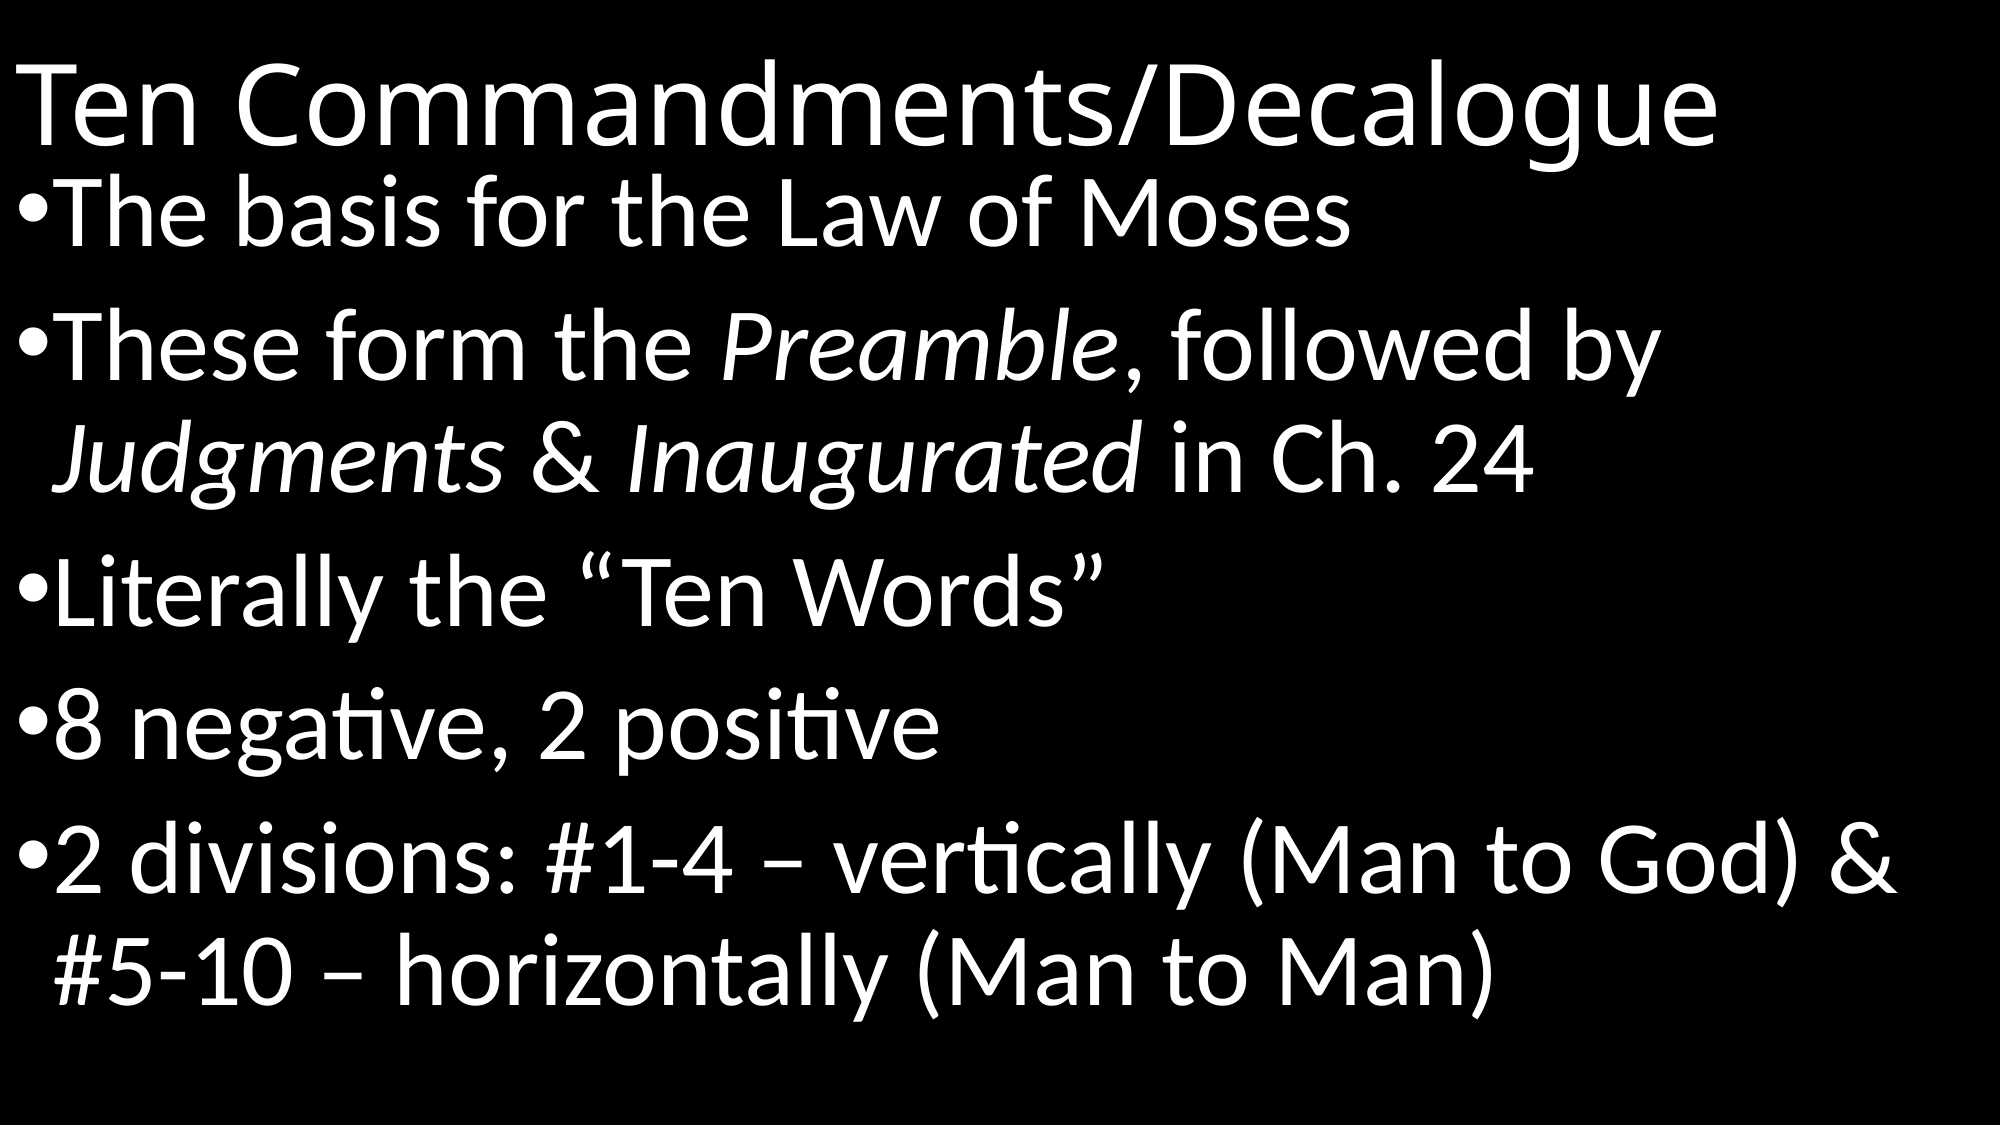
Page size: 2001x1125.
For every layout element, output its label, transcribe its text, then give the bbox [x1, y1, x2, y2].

title Ten Commandments/Decalogue [0, 0, 2000, 149]
list The basis for the Law of Moses These form the Preamble, followed by Judgments & Inaugurated in Ch. 24 Literally the “Ten Words” 8 negative, 2 positive 2 divisions: #1-4 – vertically (Man to God) & #5-10 – horizontally (Man to Man) [0, 149, 2000, 1125]
